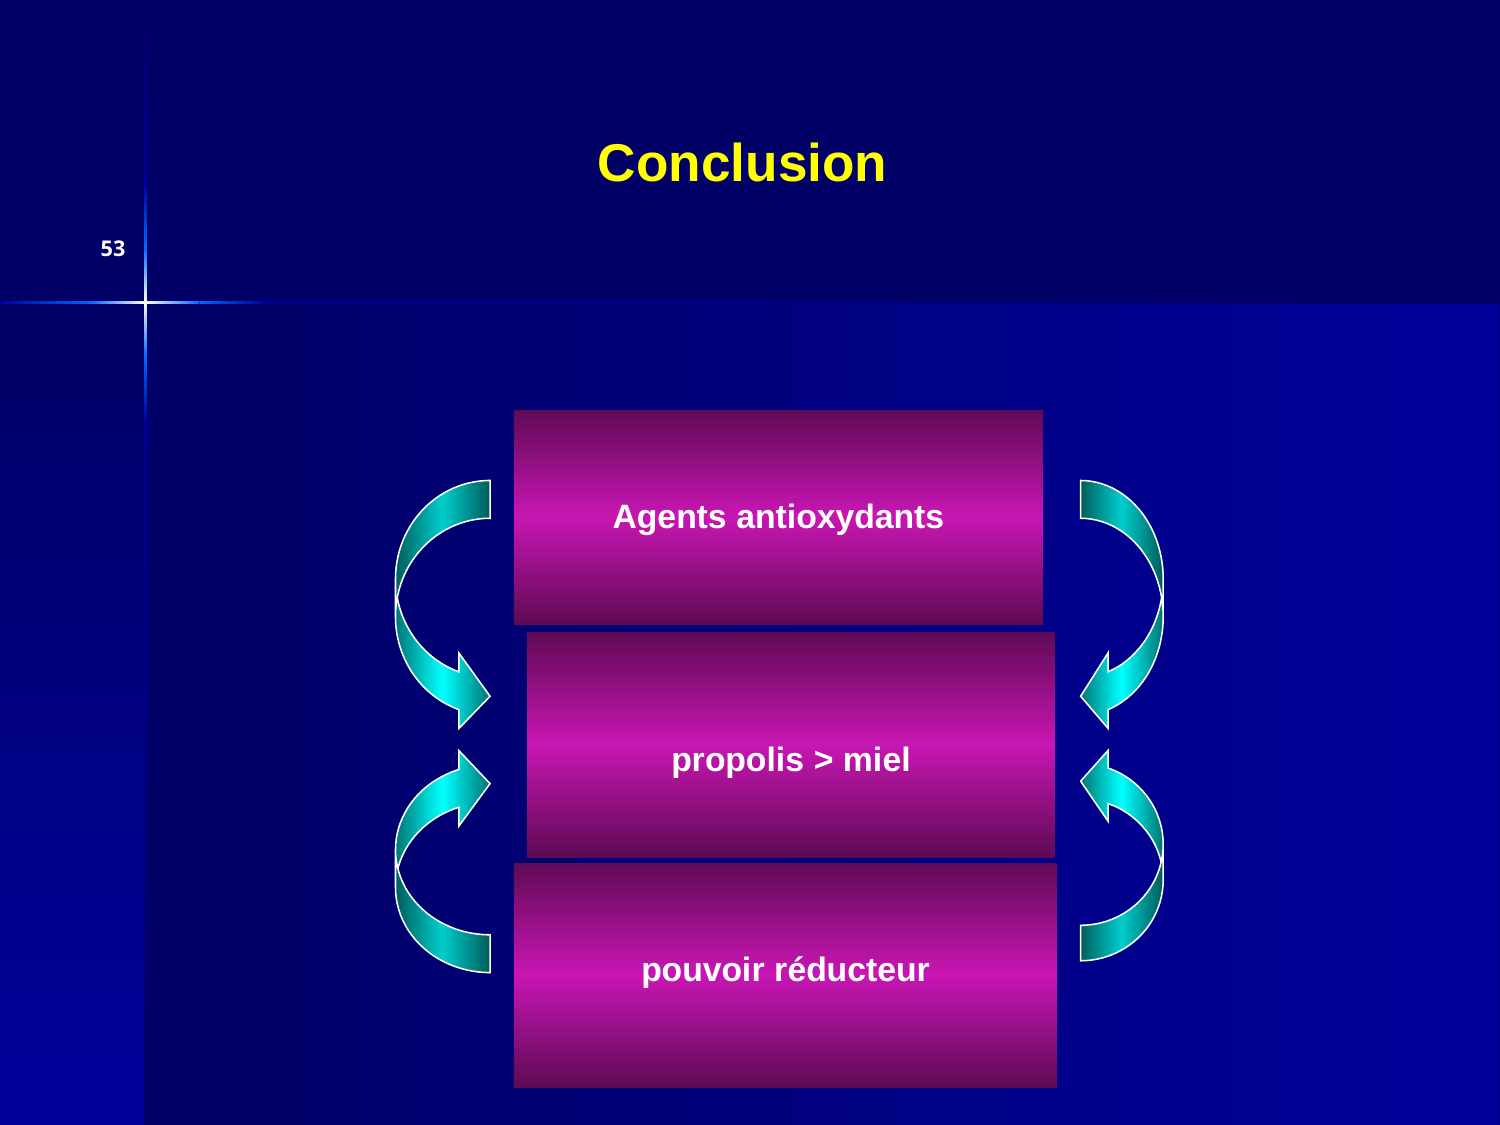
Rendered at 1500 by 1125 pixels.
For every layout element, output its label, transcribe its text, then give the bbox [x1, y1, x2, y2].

text_box [395, 750, 491, 973]
text_box Agents antioxydants [513, 410, 1043, 625]
text_box propolis > miel [527, 632, 1055, 858]
text_box [395, 480, 491, 729]
text_box pouvoir réducteur [513, 863, 1057, 1088]
text_box [1080, 480, 1164, 729]
text_box [1080, 750, 1164, 961]
slide_number 53 [0, 222, 141, 298]
text_box Conclusion [0, 109, 1500, 235]
